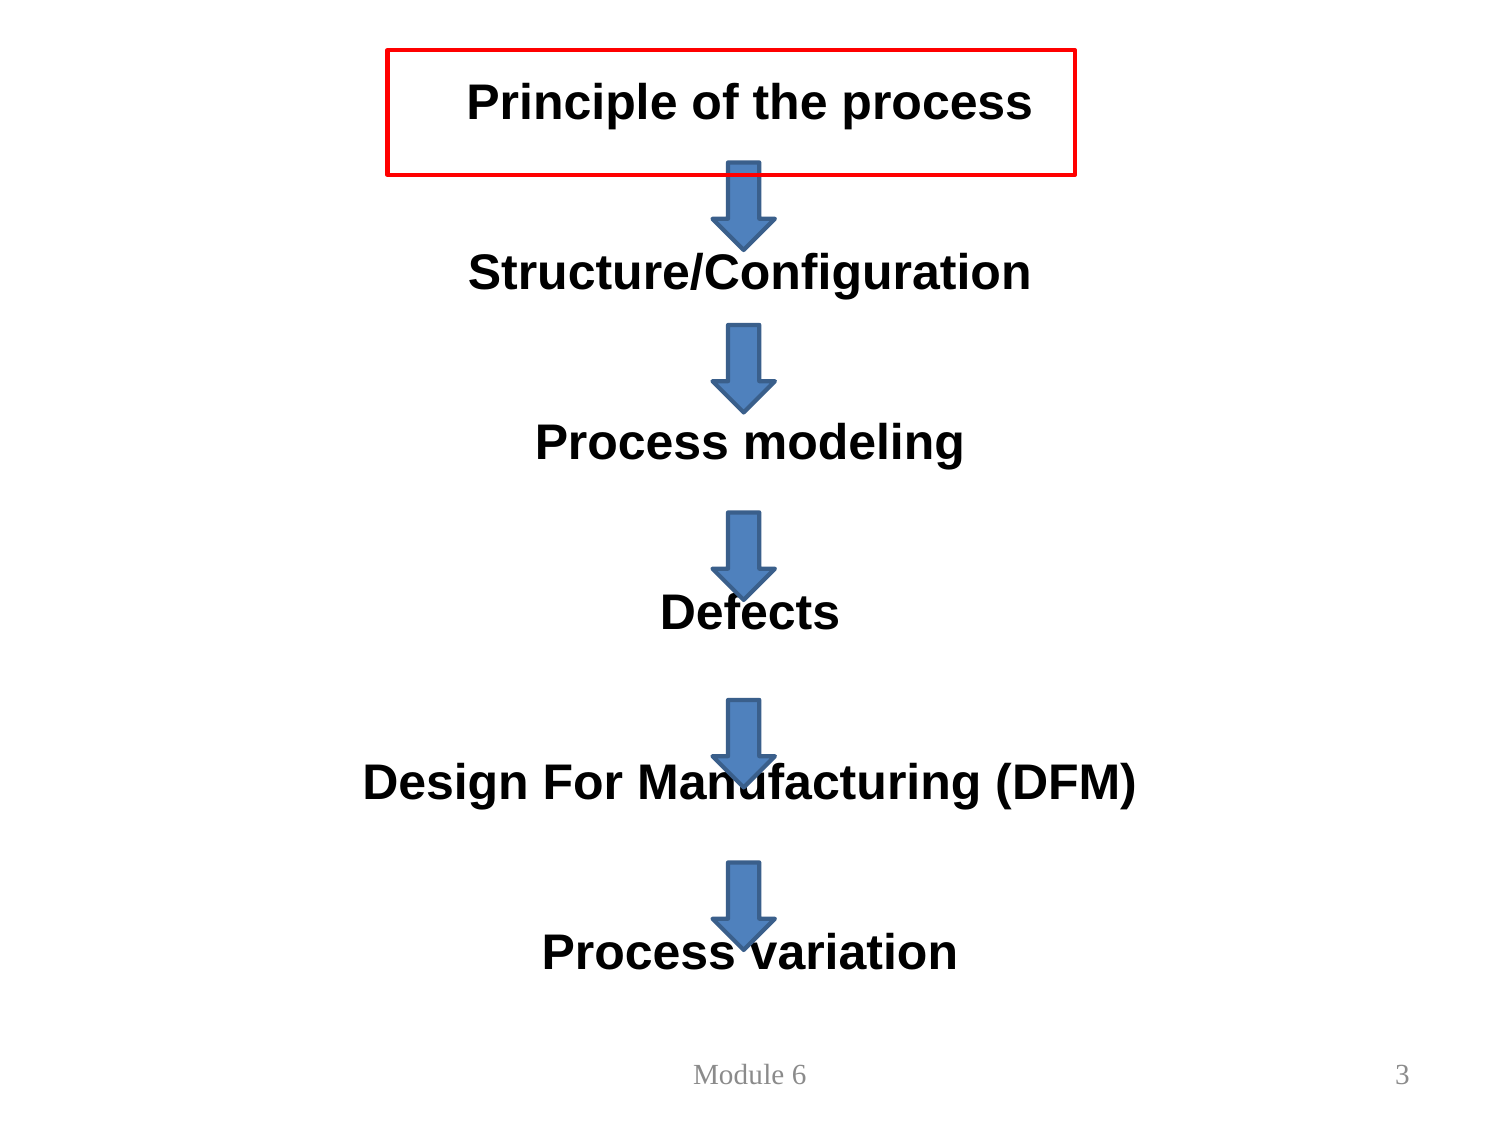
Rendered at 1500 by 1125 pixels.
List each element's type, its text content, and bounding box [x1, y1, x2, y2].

text_box Principle of the process Structure/Configuration Process modeling Defects Design For Manufacturing (DFM) Process variation [249, 62, 1250, 987]
text_box [385, 48, 1077, 177]
slide_number 3 [1074, 1042, 1425, 1103]
text_box [710, 510, 777, 603]
text_box [710, 697, 777, 790]
text_box [710, 322, 777, 415]
text_box [710, 177, 777, 253]
text_box [710, 860, 777, 953]
footer Module 6 [512, 1042, 988, 1103]
